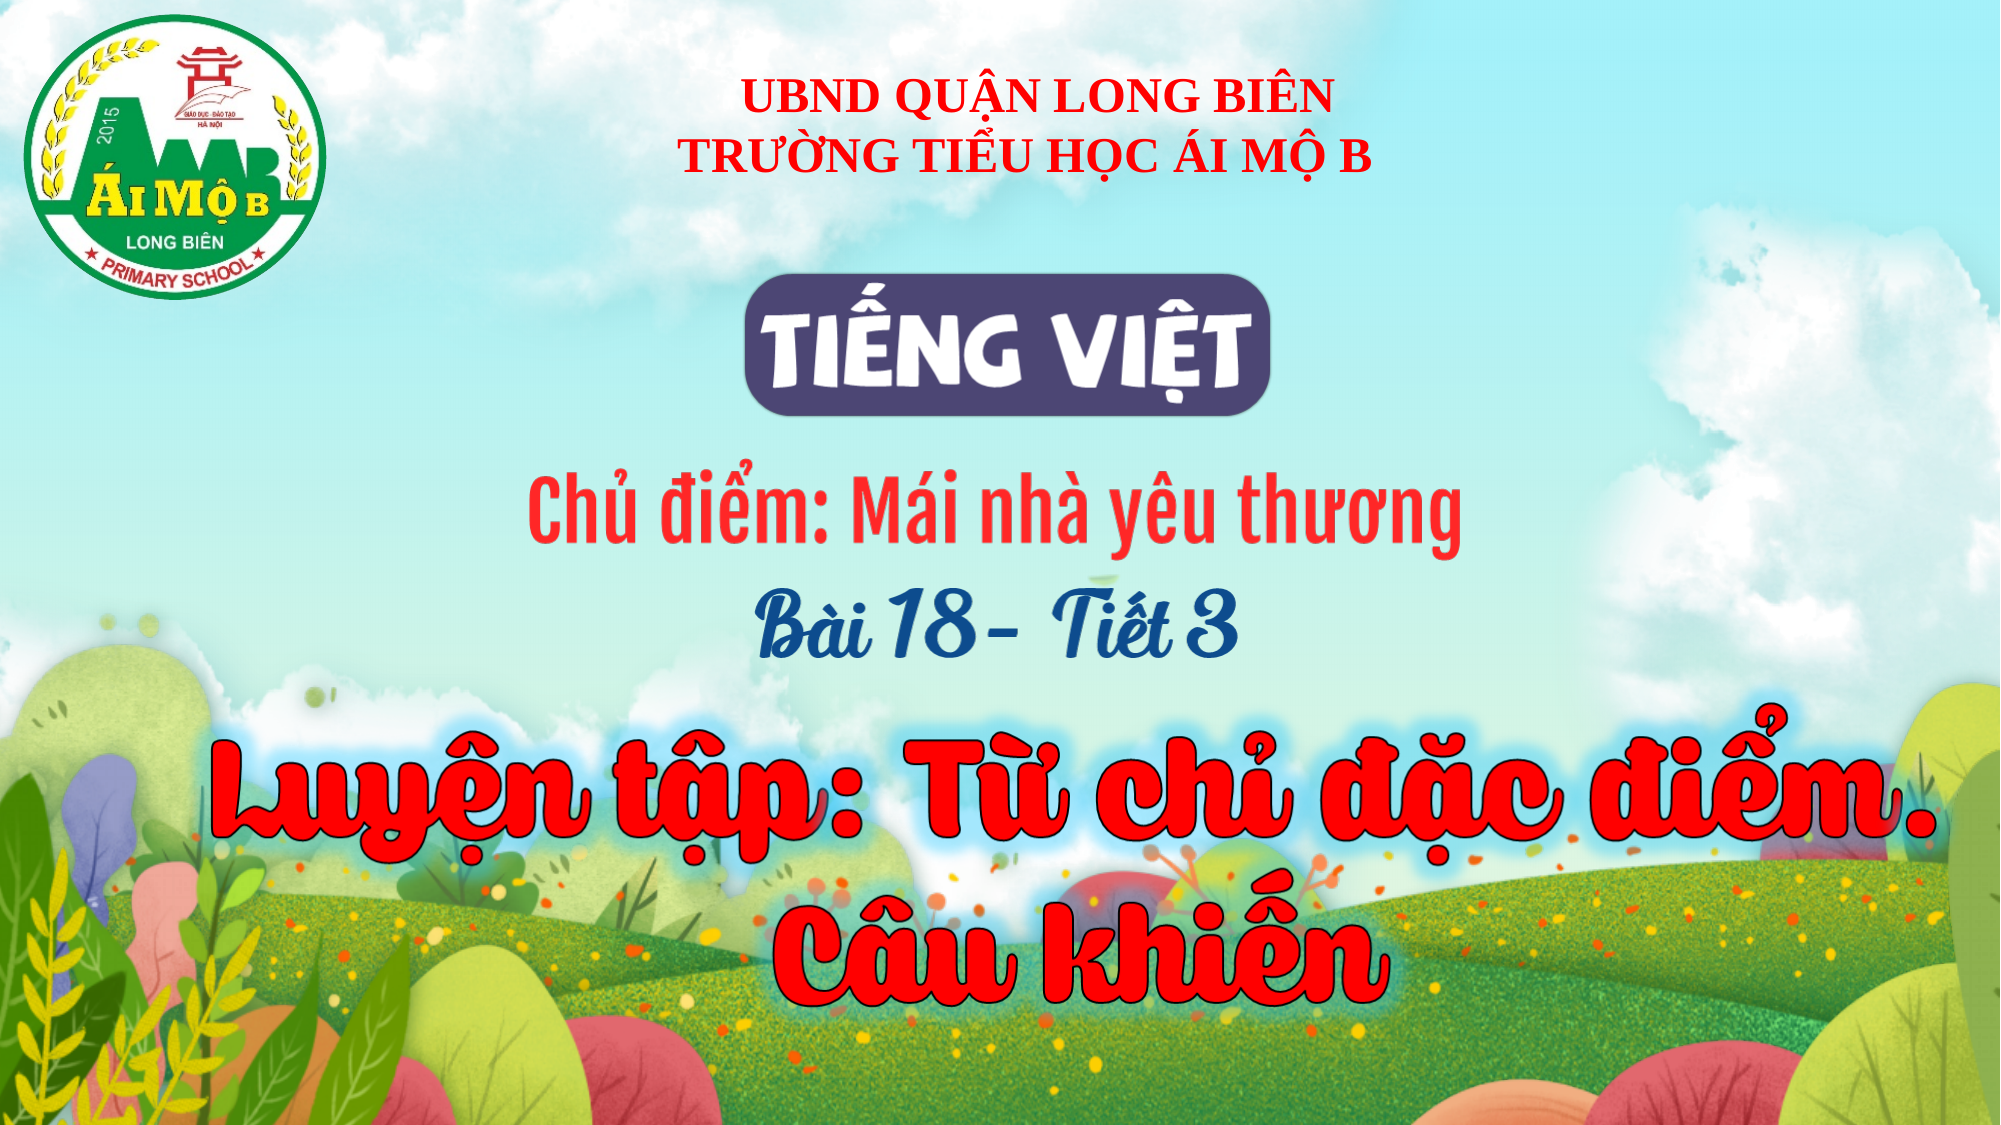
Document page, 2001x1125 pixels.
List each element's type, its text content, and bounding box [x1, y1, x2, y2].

text_box UBND QUẬN LONG BIÊN TRƯỜNG TIỂU HỌC ÁI MỘ B [422, 54, 1654, 190]
picture [0, 0, 2000, 1125]
